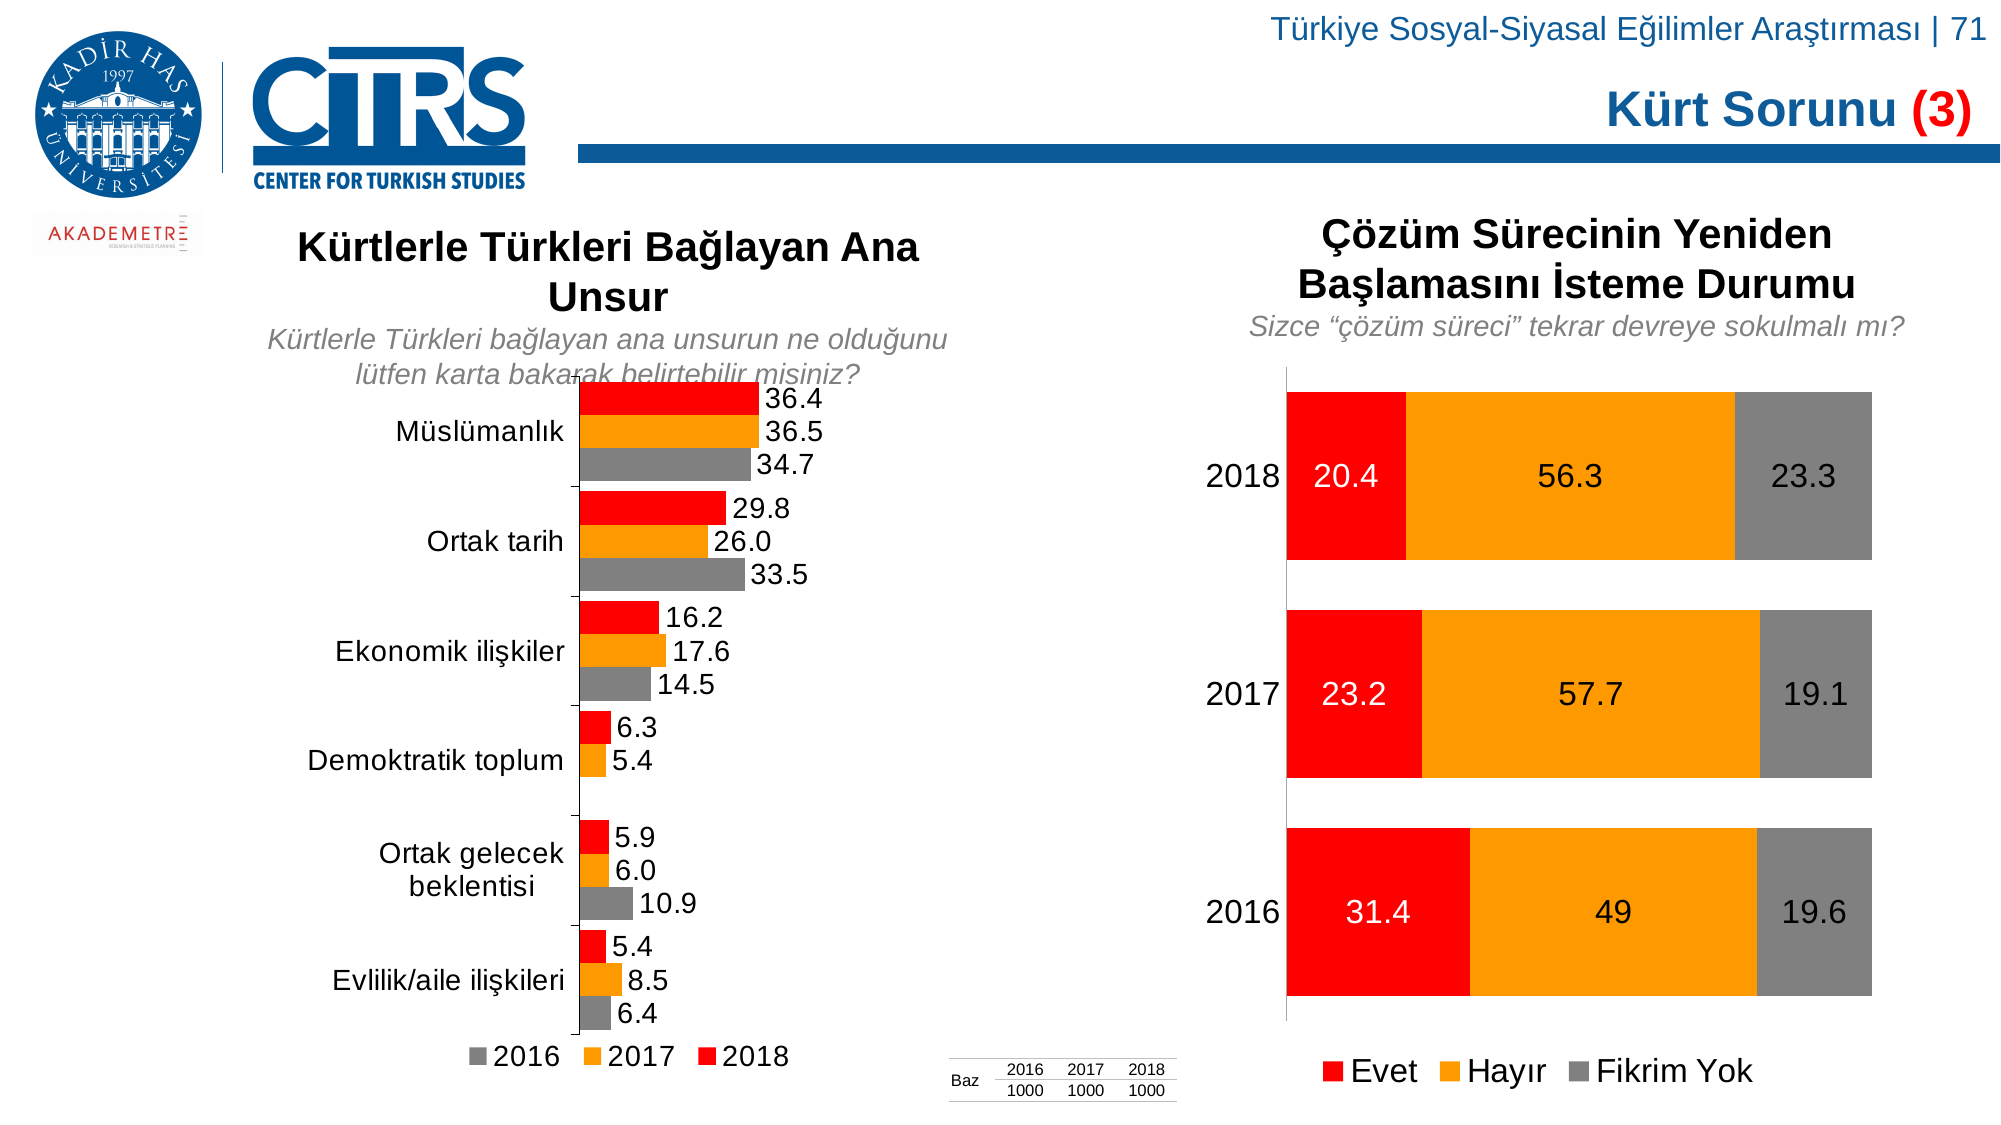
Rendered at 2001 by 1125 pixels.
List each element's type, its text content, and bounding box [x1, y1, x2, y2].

chart [307, 352, 950, 1113]
text_box Çözüm Sürecinin Yeniden Başlamasını İsteme Durumu Sizce “çözüm süreci” tekrar devreye sokulmalı mı? [1230, 199, 1925, 350]
table_header 2017 [1056, 1059, 1116, 1079]
text_box Kürt Sorunu (3) [581, 70, 2000, 144]
table_cell 1000 [1116, 1080, 1177, 1101]
chart [1191, 352, 1886, 1097]
table_header Baz [950, 1059, 995, 1101]
table_cell 1000 [1056, 1080, 1116, 1101]
table_cell 1000 [995, 1080, 1056, 1101]
picture [247, 38, 533, 197]
table_header 2018 [1116, 1059, 1177, 1079]
table_header 2016 [995, 1059, 1056, 1079]
picture [16, 14, 219, 257]
text_box Kürtlerle Türkleri Bağlayan Ana Unsur Kürtlerle Türkleri bağlayan ana unsurun ne olduğunu lütfen karta bakarak belirtebilir misiniz? [216, 212, 1000, 398]
